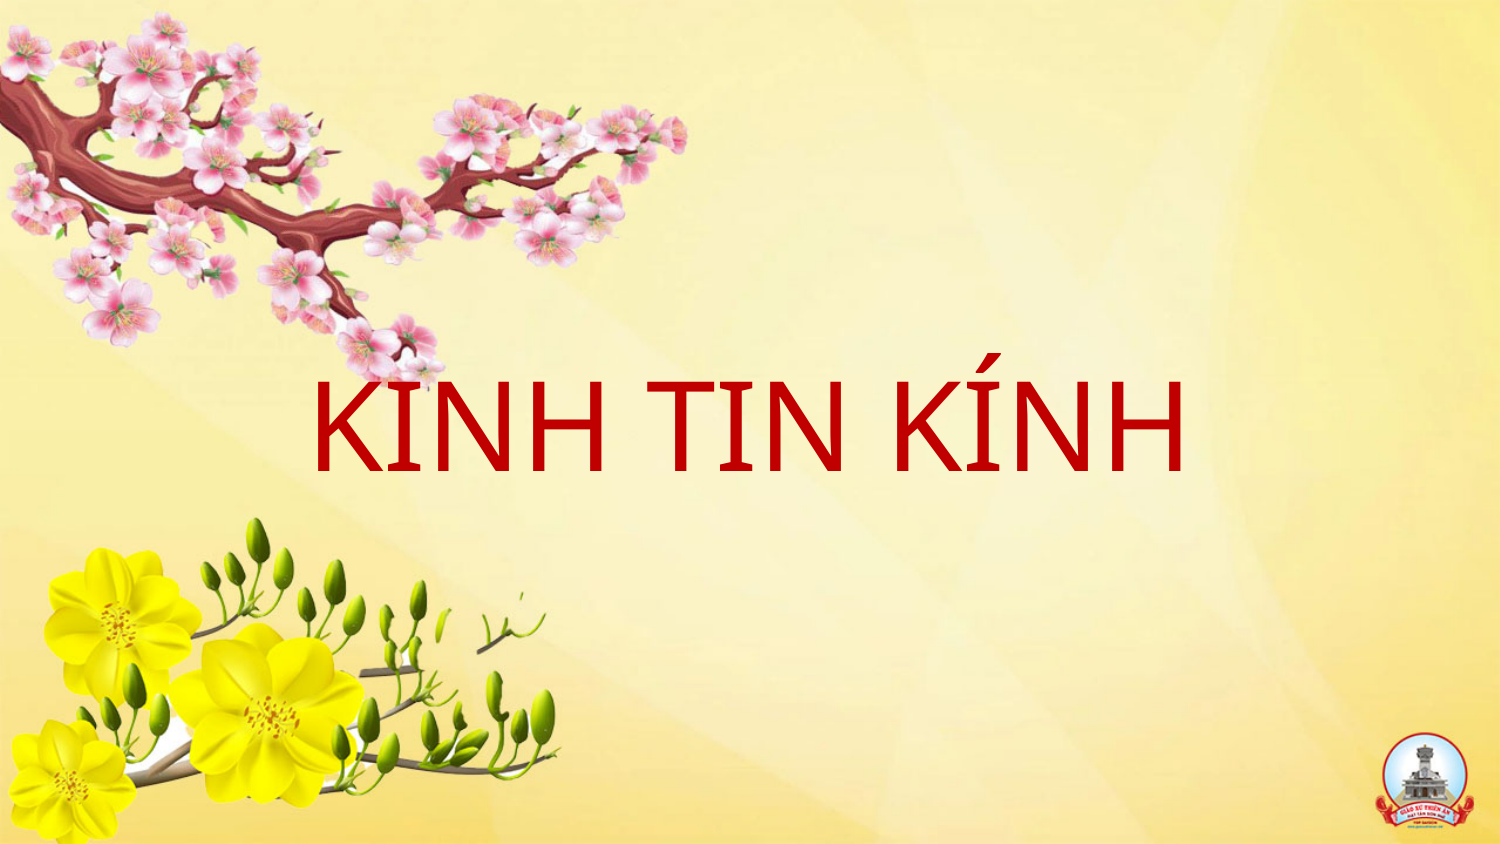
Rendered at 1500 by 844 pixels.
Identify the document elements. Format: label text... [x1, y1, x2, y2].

title KINH TIN KÍNH [0, 0, 1500, 844]
